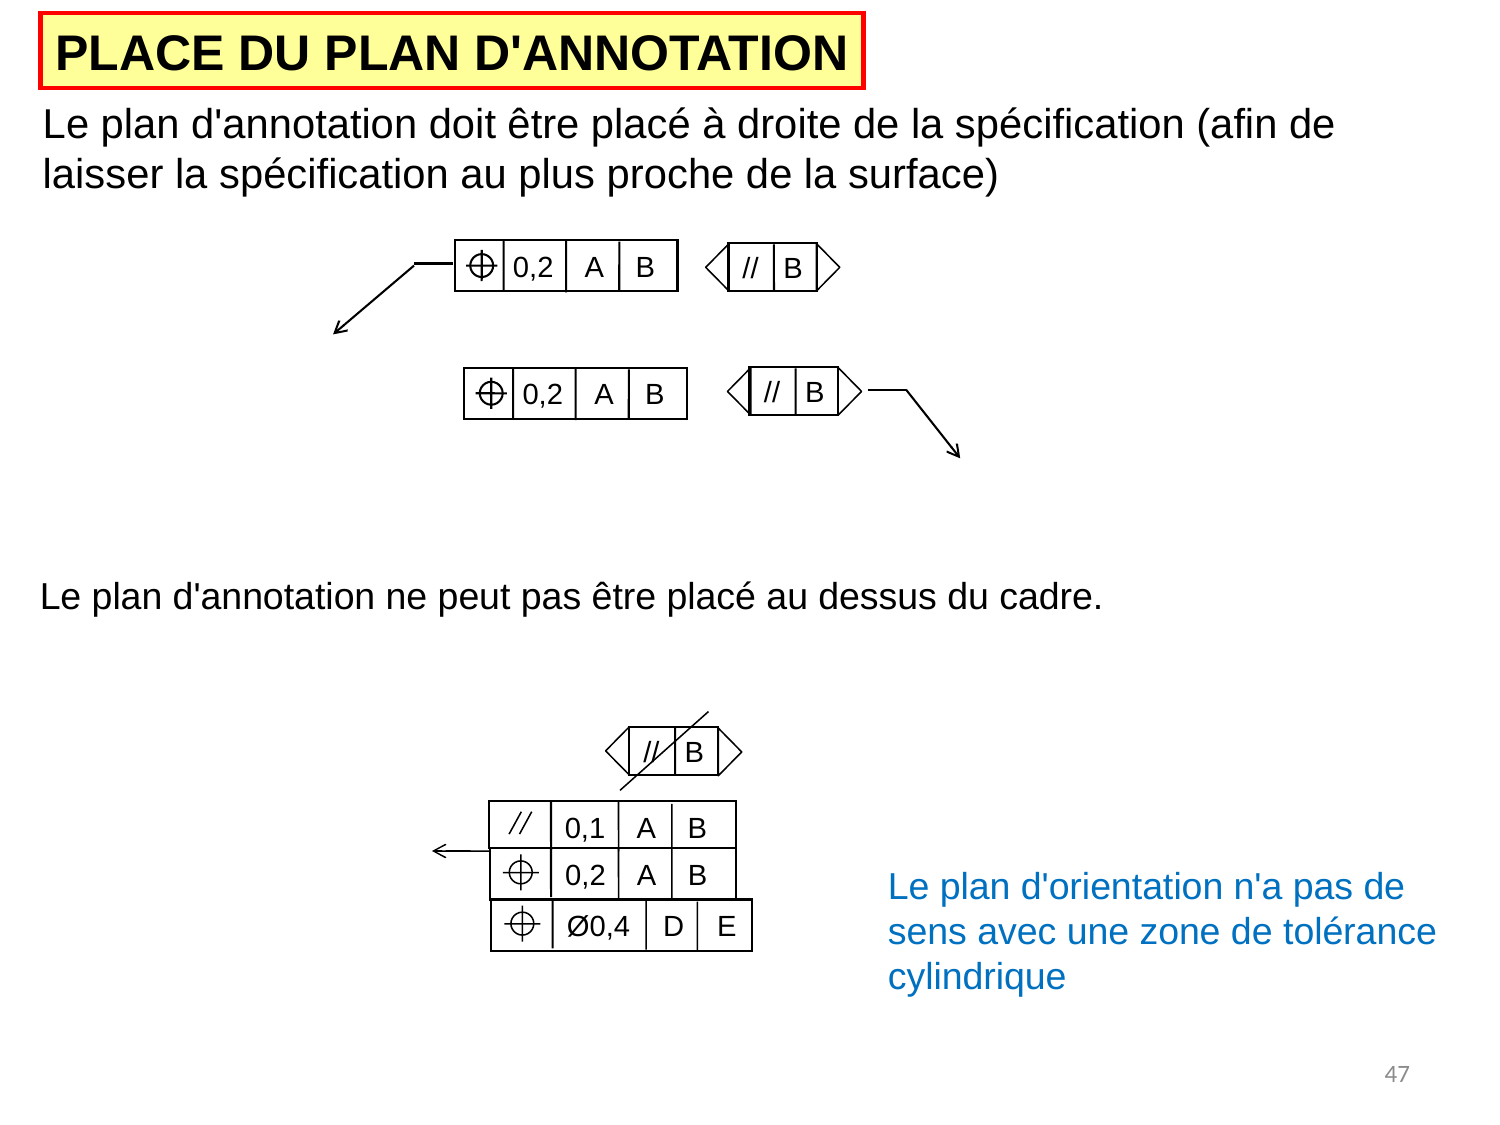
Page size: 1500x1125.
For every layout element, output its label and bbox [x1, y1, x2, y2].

text_box [605, 711, 742, 791]
text_box [40, 12, 864, 88]
text_box [873, 854, 1472, 1005]
text_box [464, 366, 687, 421]
text_box [27, 89, 1438, 205]
text_box [454, 238, 678, 293]
text_box [727, 365, 862, 416]
text_box [431, 800, 769, 952]
slide_number [1074, 1042, 1425, 1103]
text_box [332, 265, 415, 335]
text_box [705, 241, 840, 292]
text_box [24, 564, 1453, 624]
text_box [867, 389, 961, 459]
